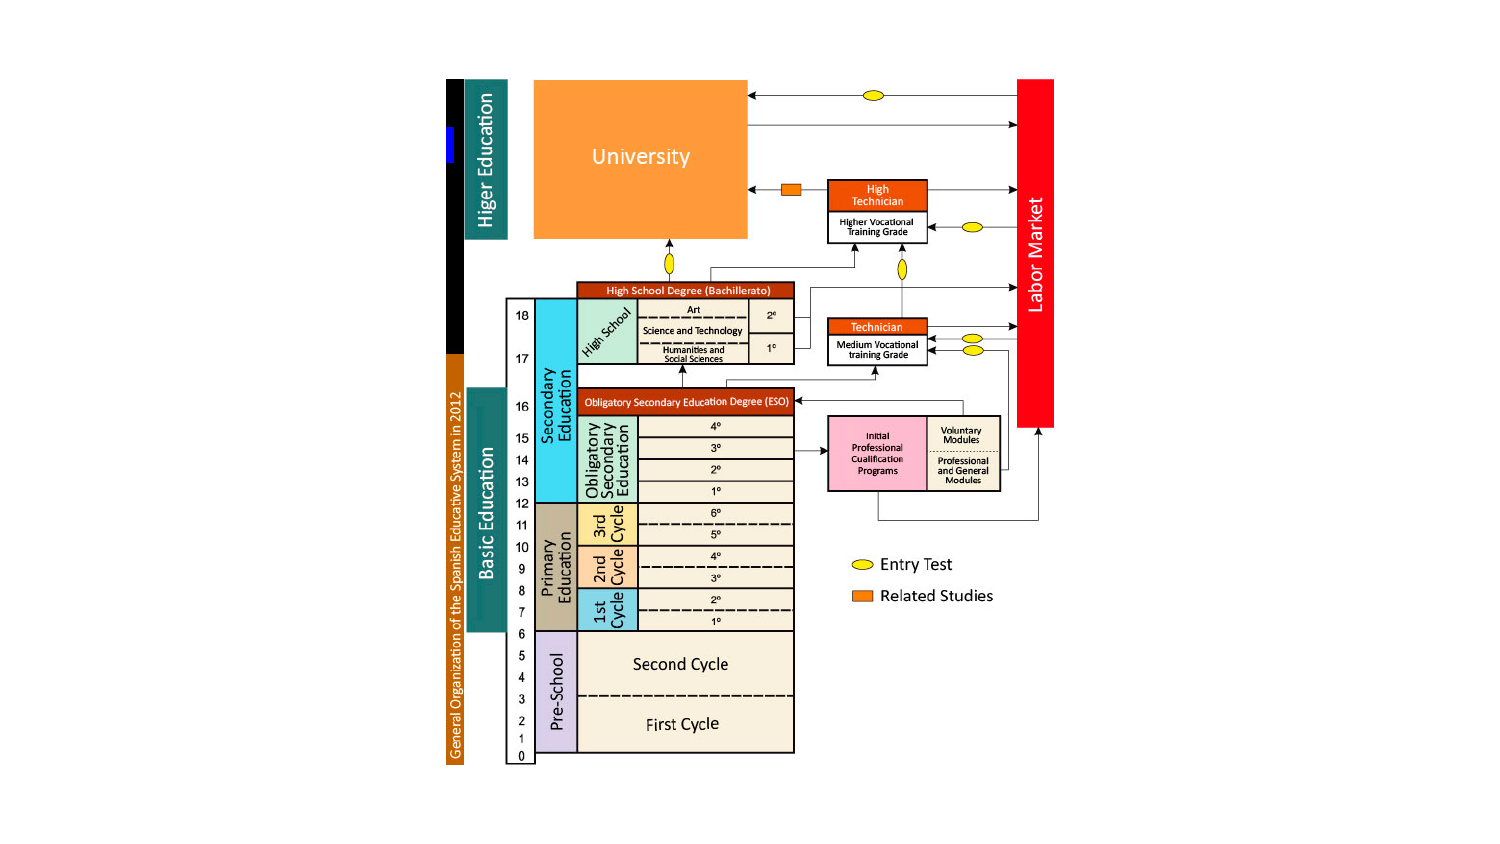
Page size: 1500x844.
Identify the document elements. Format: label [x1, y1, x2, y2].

picture [446, 78, 1054, 765]
